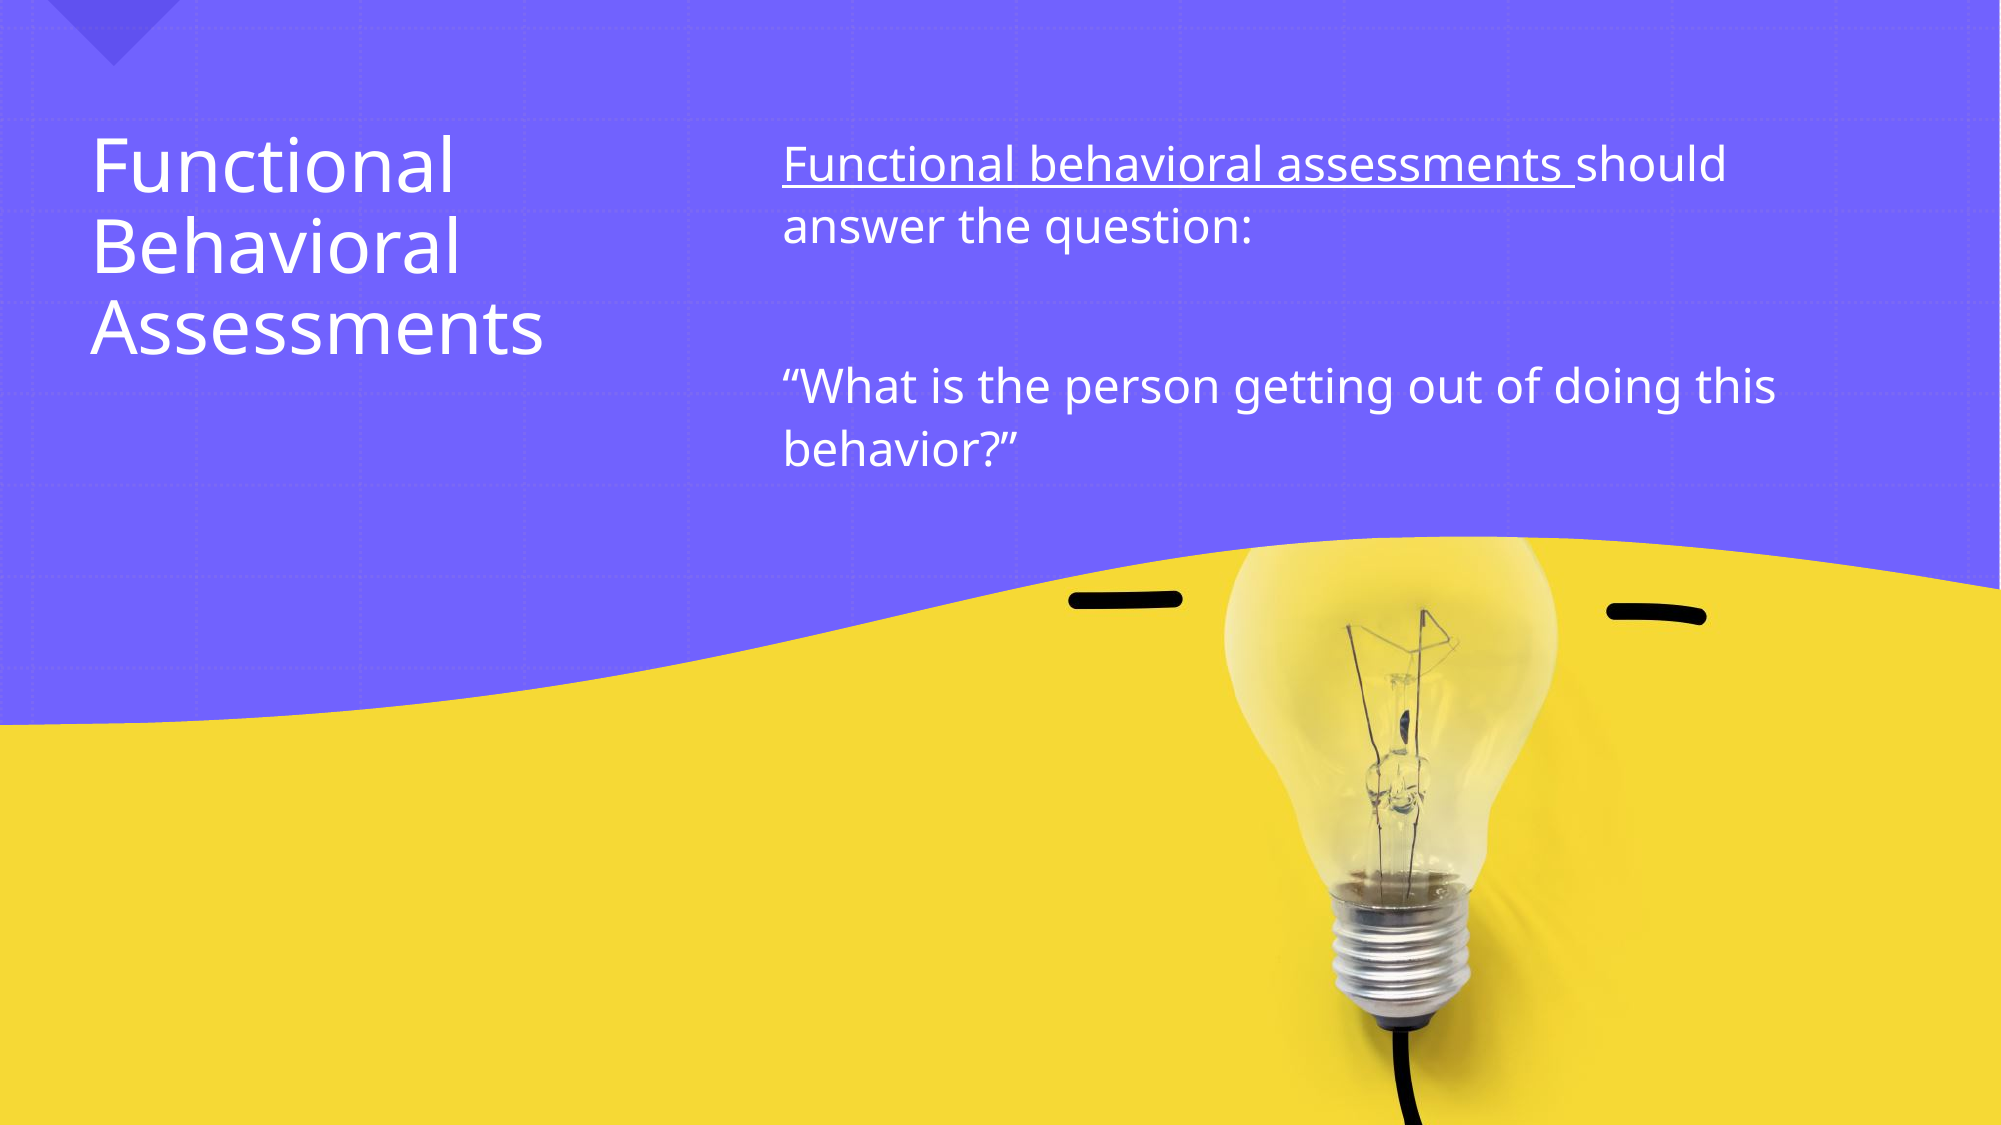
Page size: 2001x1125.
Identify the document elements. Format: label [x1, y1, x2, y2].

text_box [0, 0, 2000, 536]
picture [0, 536, 2001, 1125]
